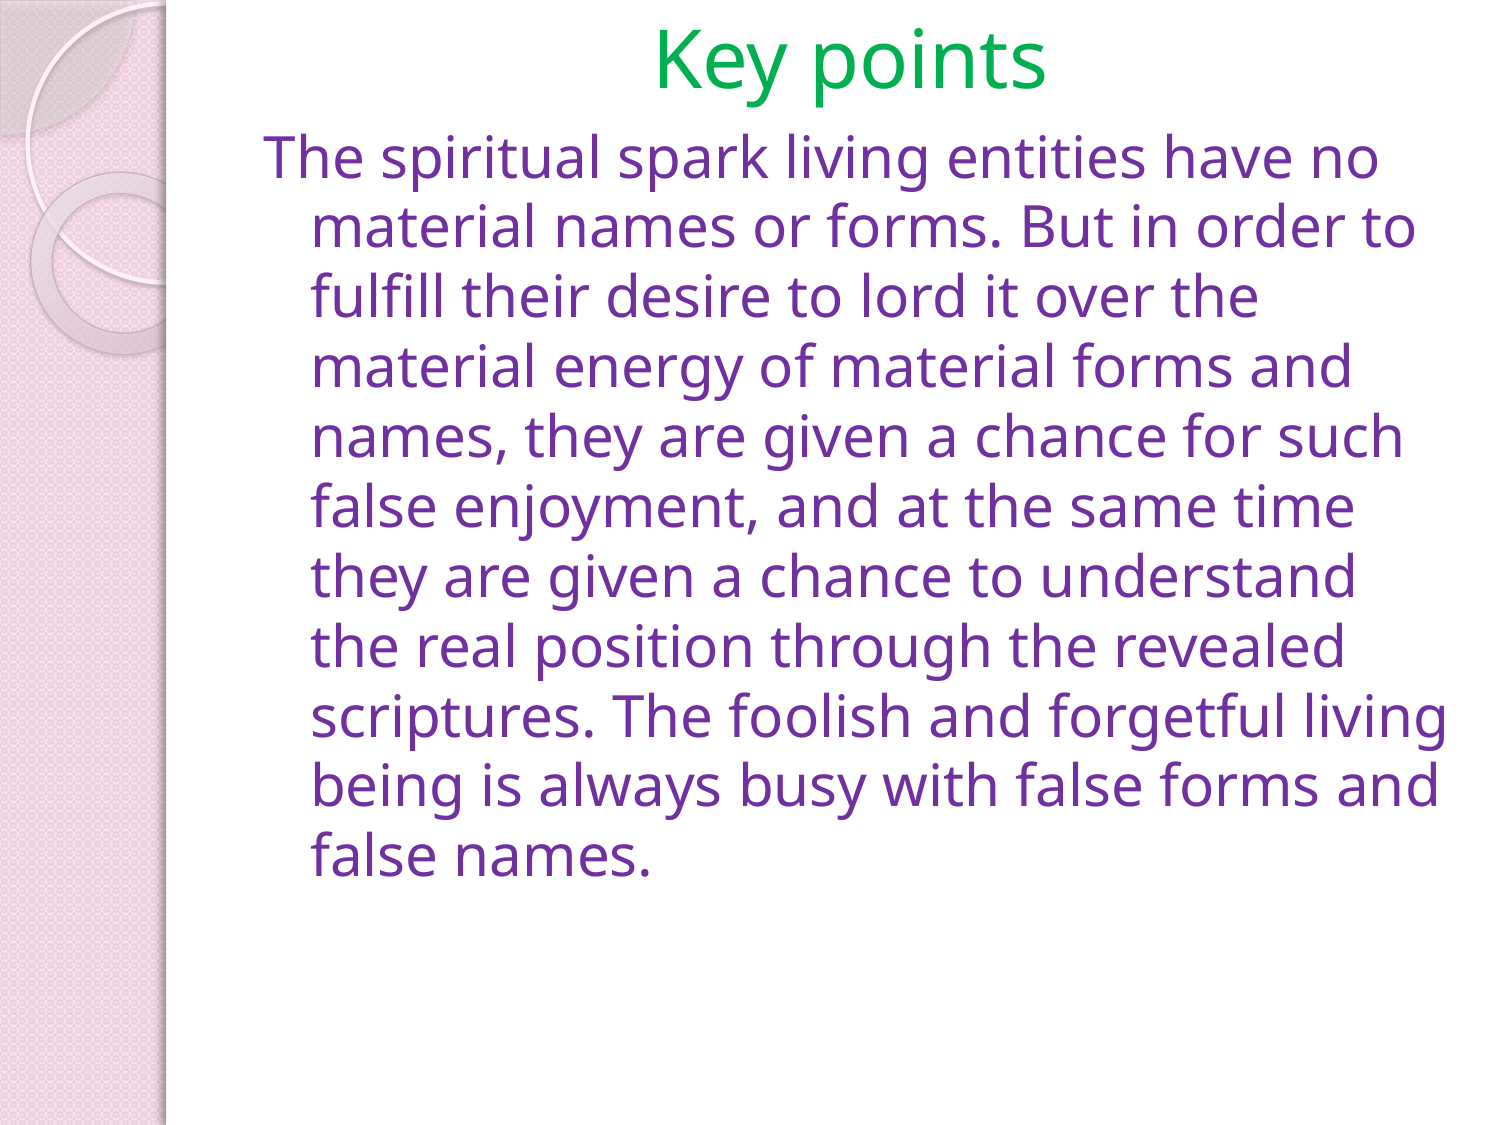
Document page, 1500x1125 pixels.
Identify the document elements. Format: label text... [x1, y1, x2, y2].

title Key points [235, 0, 1466, 112]
list The spiritual spark living entities have no material names or forms. But in order to fulfill their desire to lord it over the material energy of material forms and names, they are given a chance for such false enjoyment, and at the same time they are given a chance to understand the real position through the revealed scriptures. The foolish and forgetful living being is always busy with false forms and false names. [235, 112, 1466, 1025]
